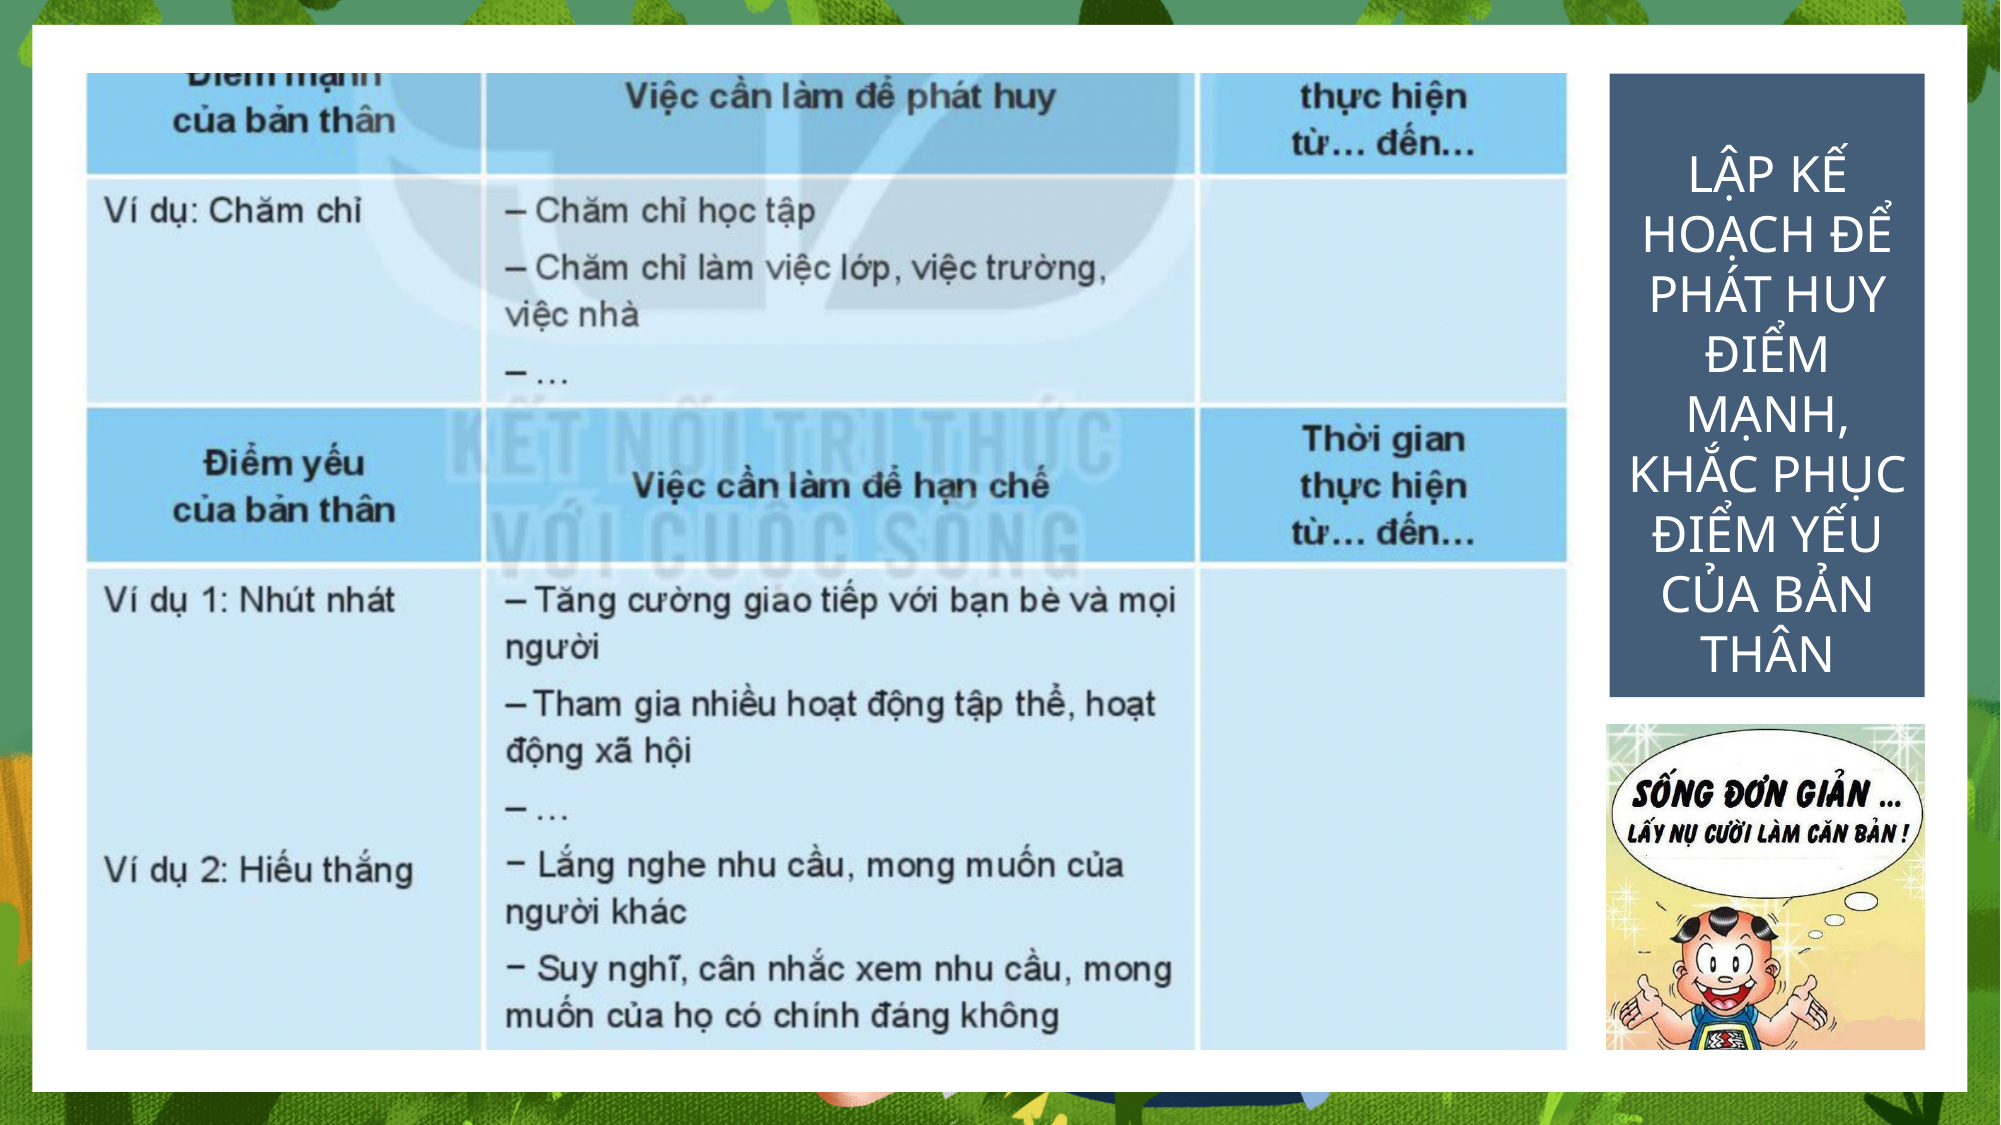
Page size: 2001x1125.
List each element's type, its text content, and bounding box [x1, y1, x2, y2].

text_box LẬP KẾ HOẠCH ĐỂ PHÁT HUY ĐIỂM MẠNH, KHẮC PHỤC ĐIỂM YẾU CỦA BẢN THÂN [1610, 135, 1925, 691]
picture [0, 0, 2000, 1125]
text_box [1609, 72, 1926, 698]
